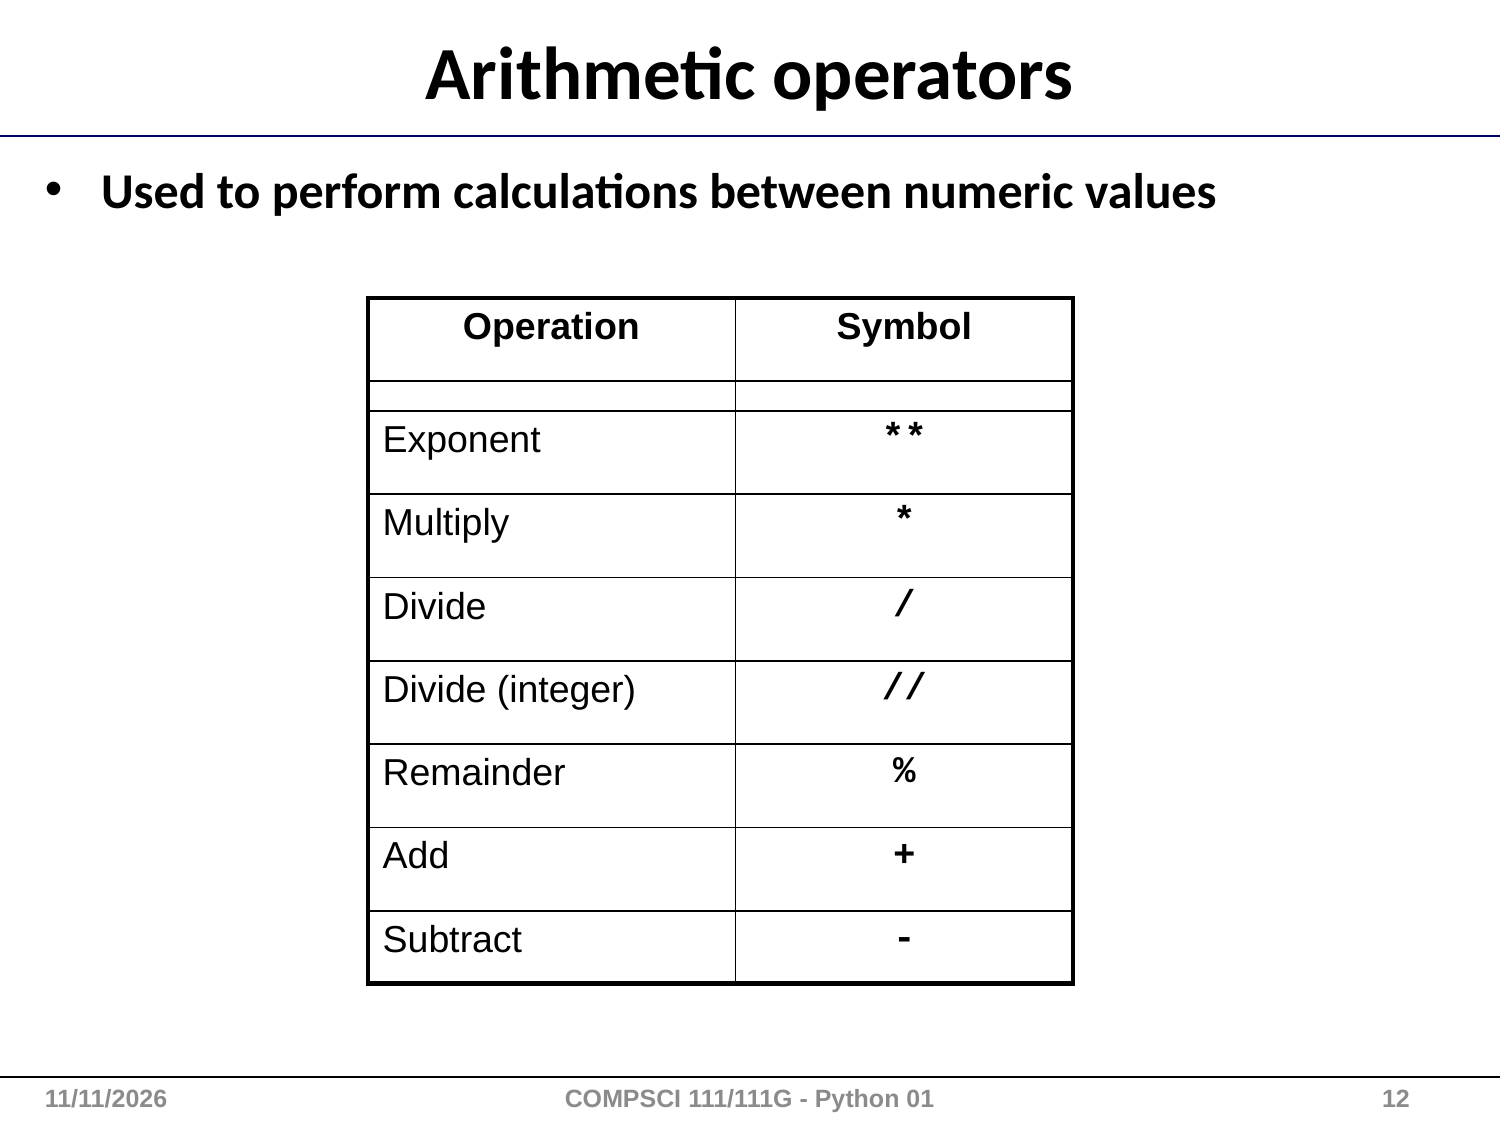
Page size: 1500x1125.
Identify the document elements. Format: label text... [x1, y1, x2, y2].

table_cell * [736, 495, 1071, 577]
slide_number 12 [1074, 1076, 1425, 1118]
table_cell [370, 382, 735, 410]
table_cell / [736, 578, 1071, 660]
table_cell [736, 382, 1071, 410]
table_cell Remainder [370, 745, 735, 827]
table_cell ** [736, 412, 1071, 493]
table_cell Divide (integer) [370, 662, 735, 743]
title Arithmetic operators [15, 18, 1485, 122]
table_cell Multiply [370, 495, 735, 577]
list Used to perform calculations between numeric values [29, 150, 1471, 1048]
table_cell + [736, 828, 1071, 910]
table_header Symbol [736, 300, 1071, 380]
table_cell - [736, 912, 1071, 981]
table_cell Subtract [370, 912, 735, 981]
table_cell Divide [370, 578, 735, 660]
table_cell Add [370, 828, 735, 910]
table_header Operation [370, 300, 735, 380]
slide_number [29, 1076, 380, 1118]
table_cell Exponent [370, 412, 735, 493]
footer COMPSCI 111/111G - Python 01 [512, 1076, 988, 1118]
table_cell % [736, 745, 1071, 827]
table_cell // [736, 662, 1071, 743]
